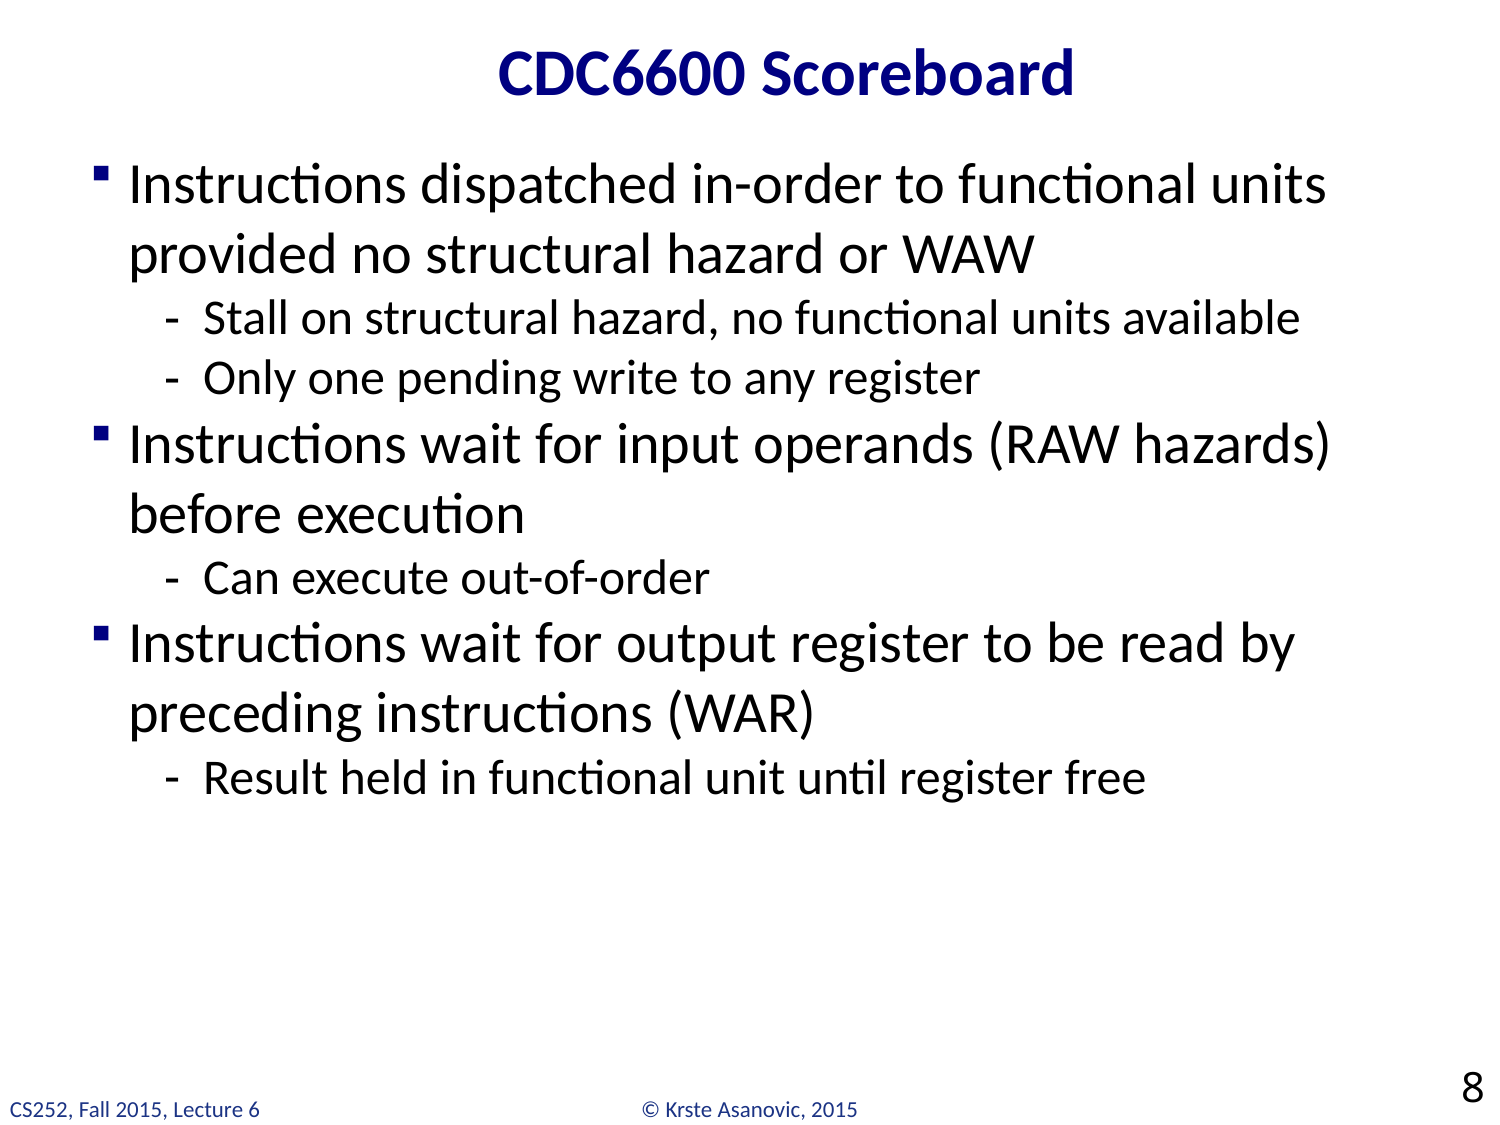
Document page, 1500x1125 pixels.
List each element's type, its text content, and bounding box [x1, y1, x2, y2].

slide_number 8 [1362, 1085, 1500, 1125]
list Instructions dispatched in-order to functional units provided no structural hazard or WAW Stall on structural hazard, no functional units available Only one pending write to any register Instructions wait for input operands (RAW hazards) before execution Can execute out-of-order Instructions wait for output register to be read by preceding instructions (WAR) Result held in functional unit until register free [74, 137, 1425, 1051]
title CDC6600 Scoreboard [199, 12, 1376, 126]
